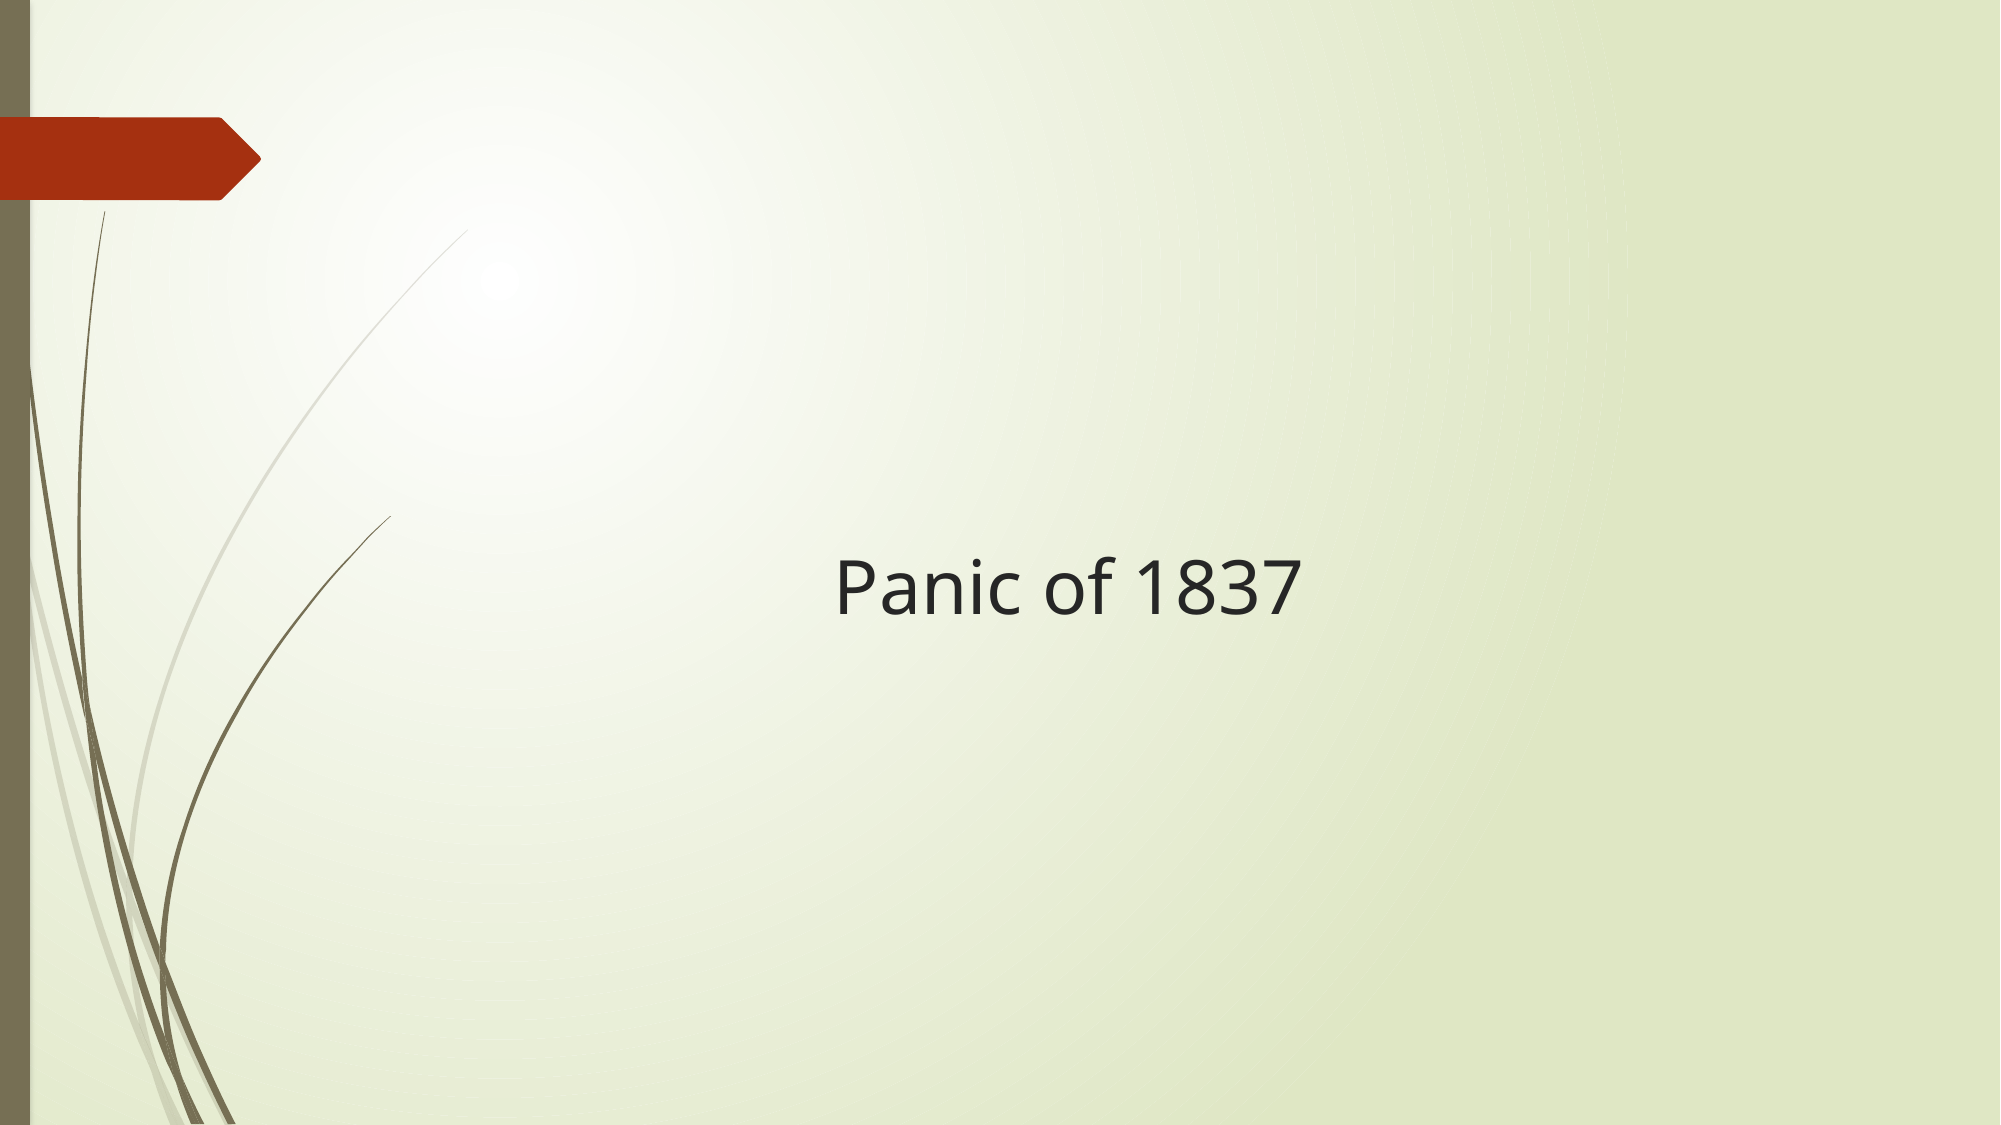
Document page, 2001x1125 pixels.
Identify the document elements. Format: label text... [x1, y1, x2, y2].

title Panic of 1837 [338, 532, 1801, 743]
